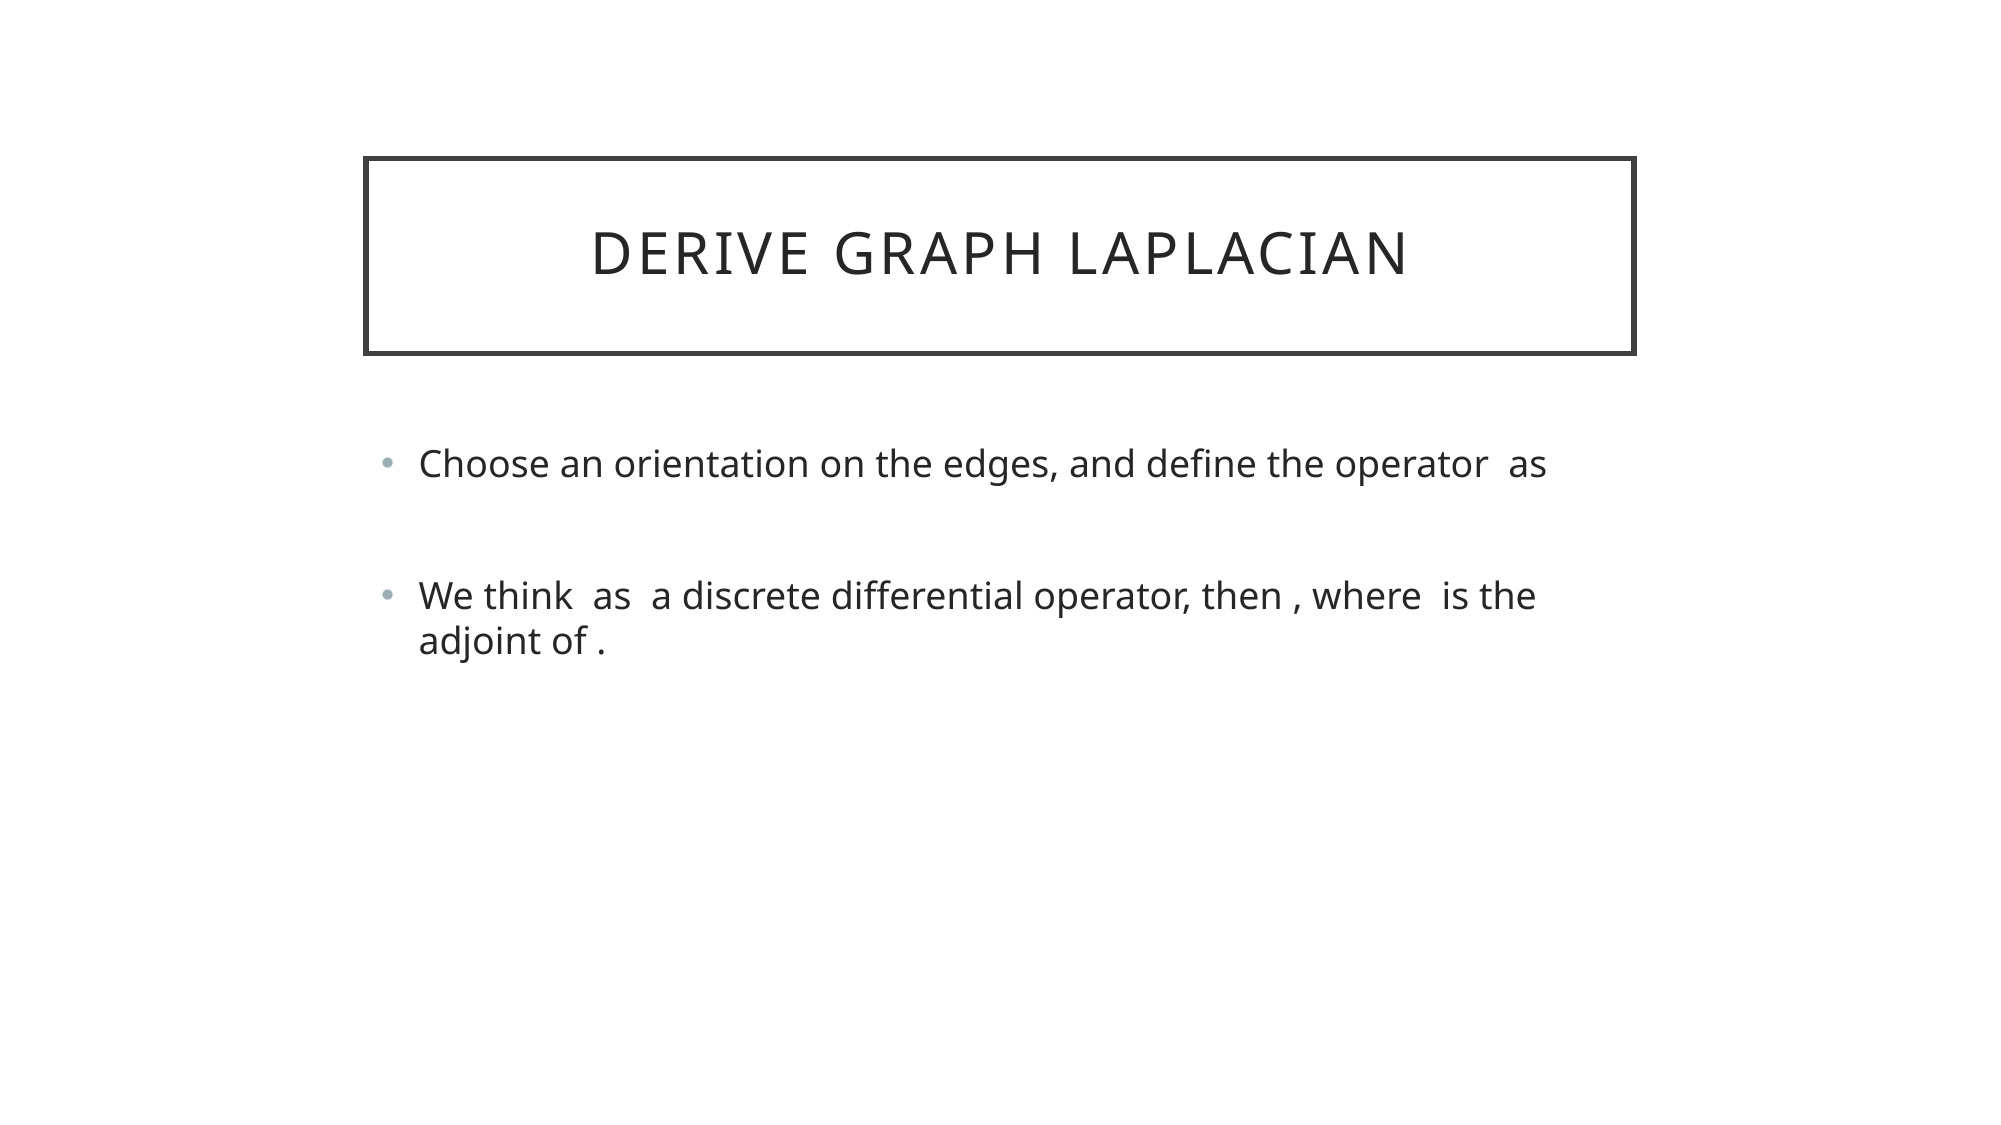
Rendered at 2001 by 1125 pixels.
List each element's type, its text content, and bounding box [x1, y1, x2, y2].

title Derive Graph Laplacian [363, 156, 1637, 356]
